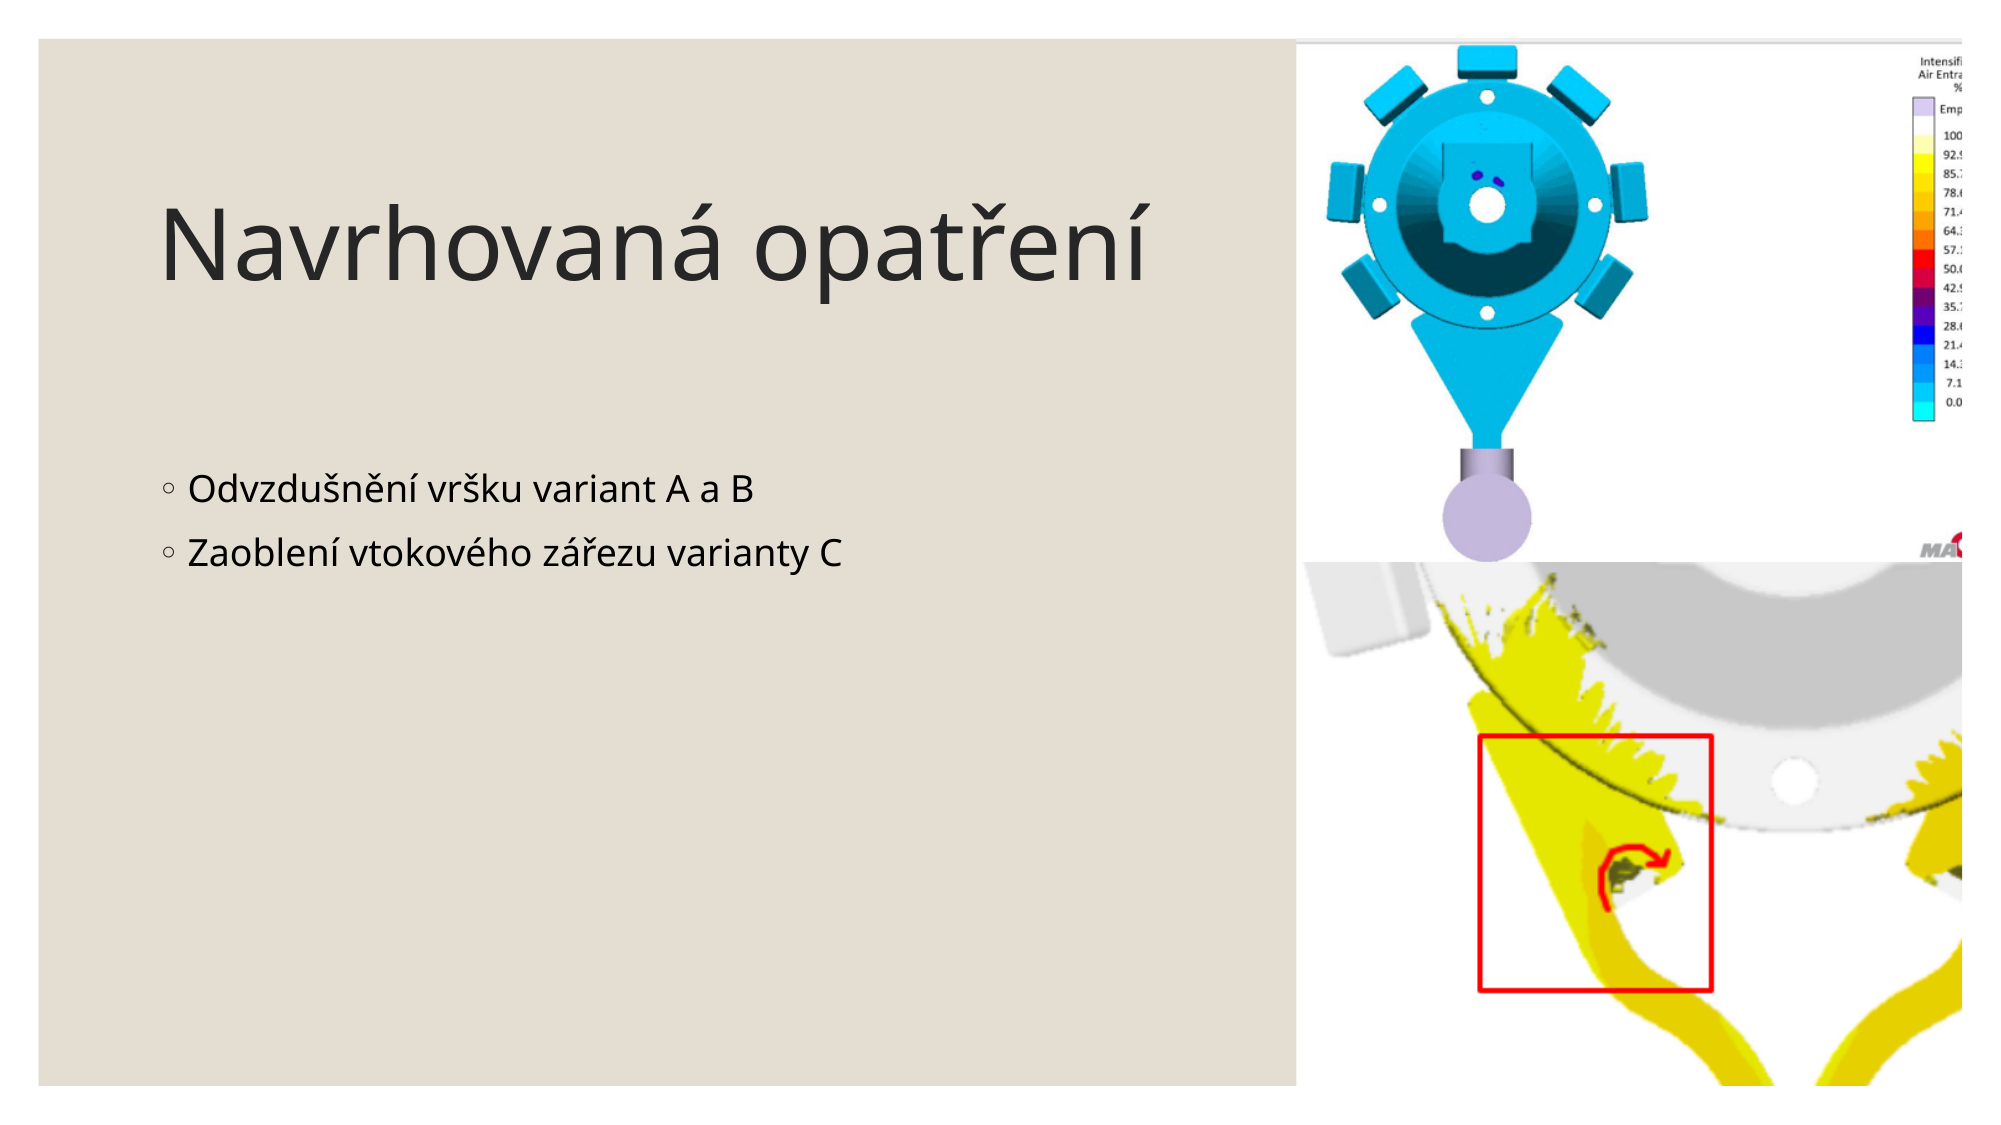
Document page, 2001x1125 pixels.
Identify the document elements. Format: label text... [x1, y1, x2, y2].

picture [1296, 38, 1963, 1086]
title Navrhovaná opatření [142, 105, 1173, 392]
text_box [38, 38, 1292, 1087]
list Odvzdušnění vršku variant A a B Zaoblení vtokového zářezu varianty C [142, 457, 1173, 1057]
